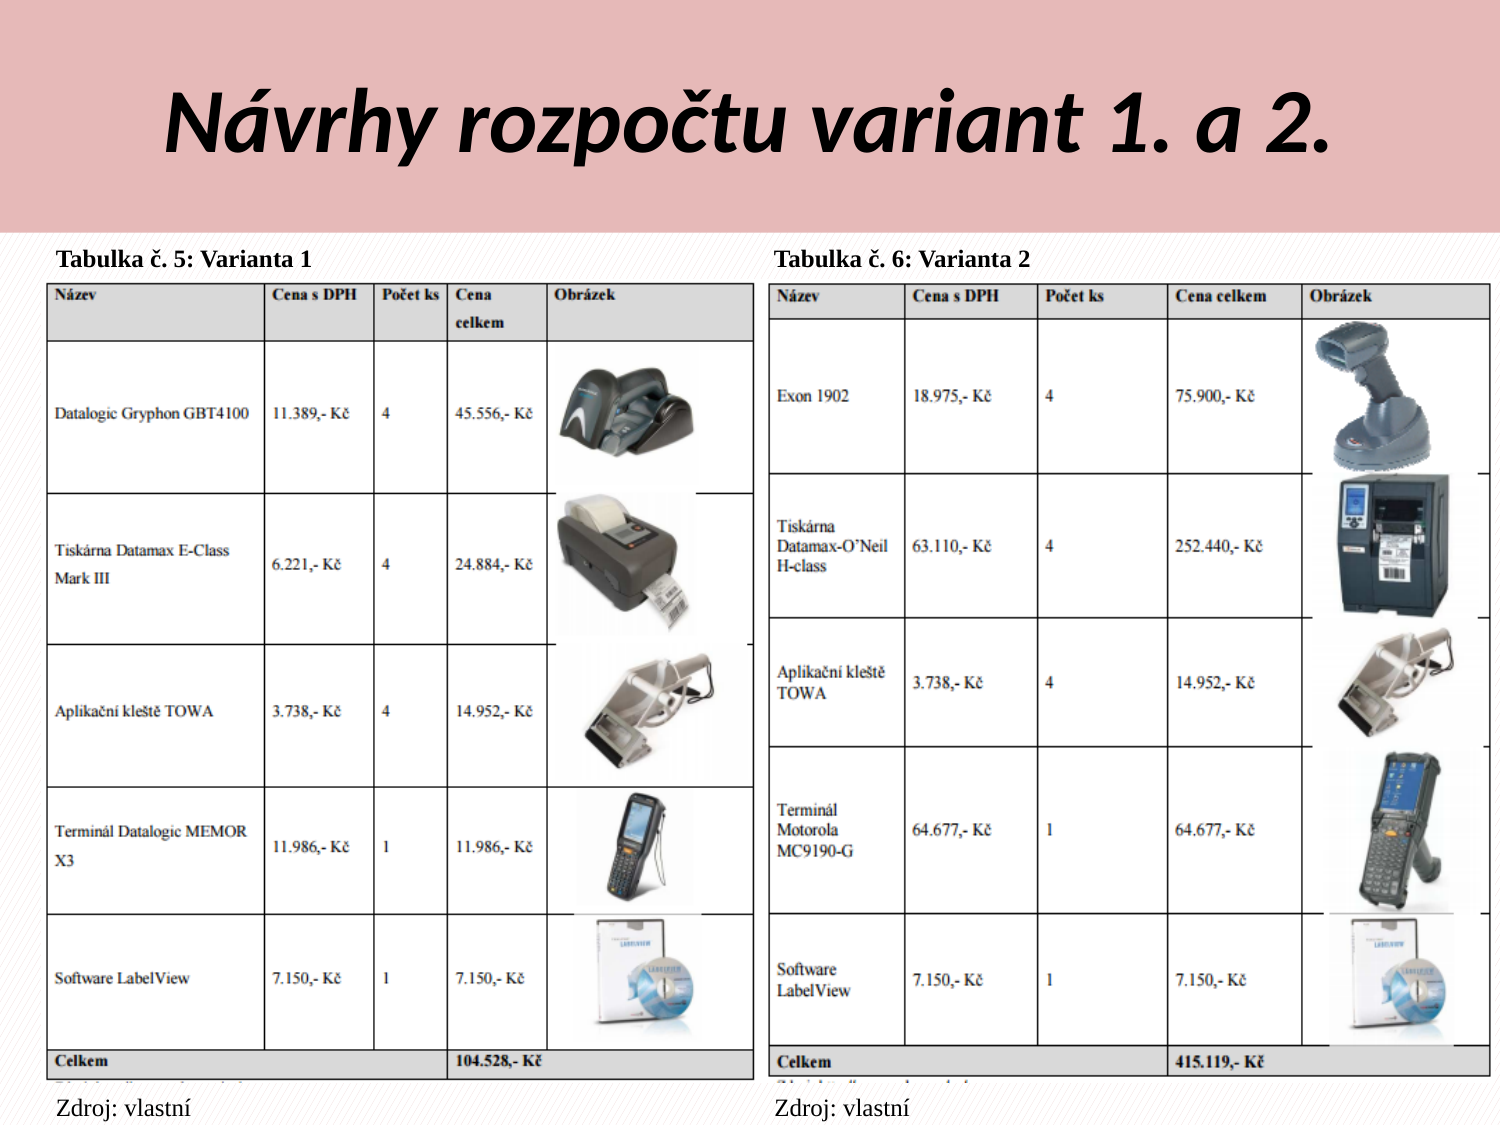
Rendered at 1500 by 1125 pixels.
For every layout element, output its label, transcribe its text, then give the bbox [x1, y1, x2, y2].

text_box Tabulka č. 5: Varianta 1 Tabulka č. 6: Varianta 2 [41, 234, 1294, 277]
text_box Zdroj: vlastní Zdroj: vlastní [41, 1091, 1022, 1125]
title Návrhy rozpočtu variant 1. a 2. [0, 0, 1500, 233]
picture [40, 279, 1495, 1083]
